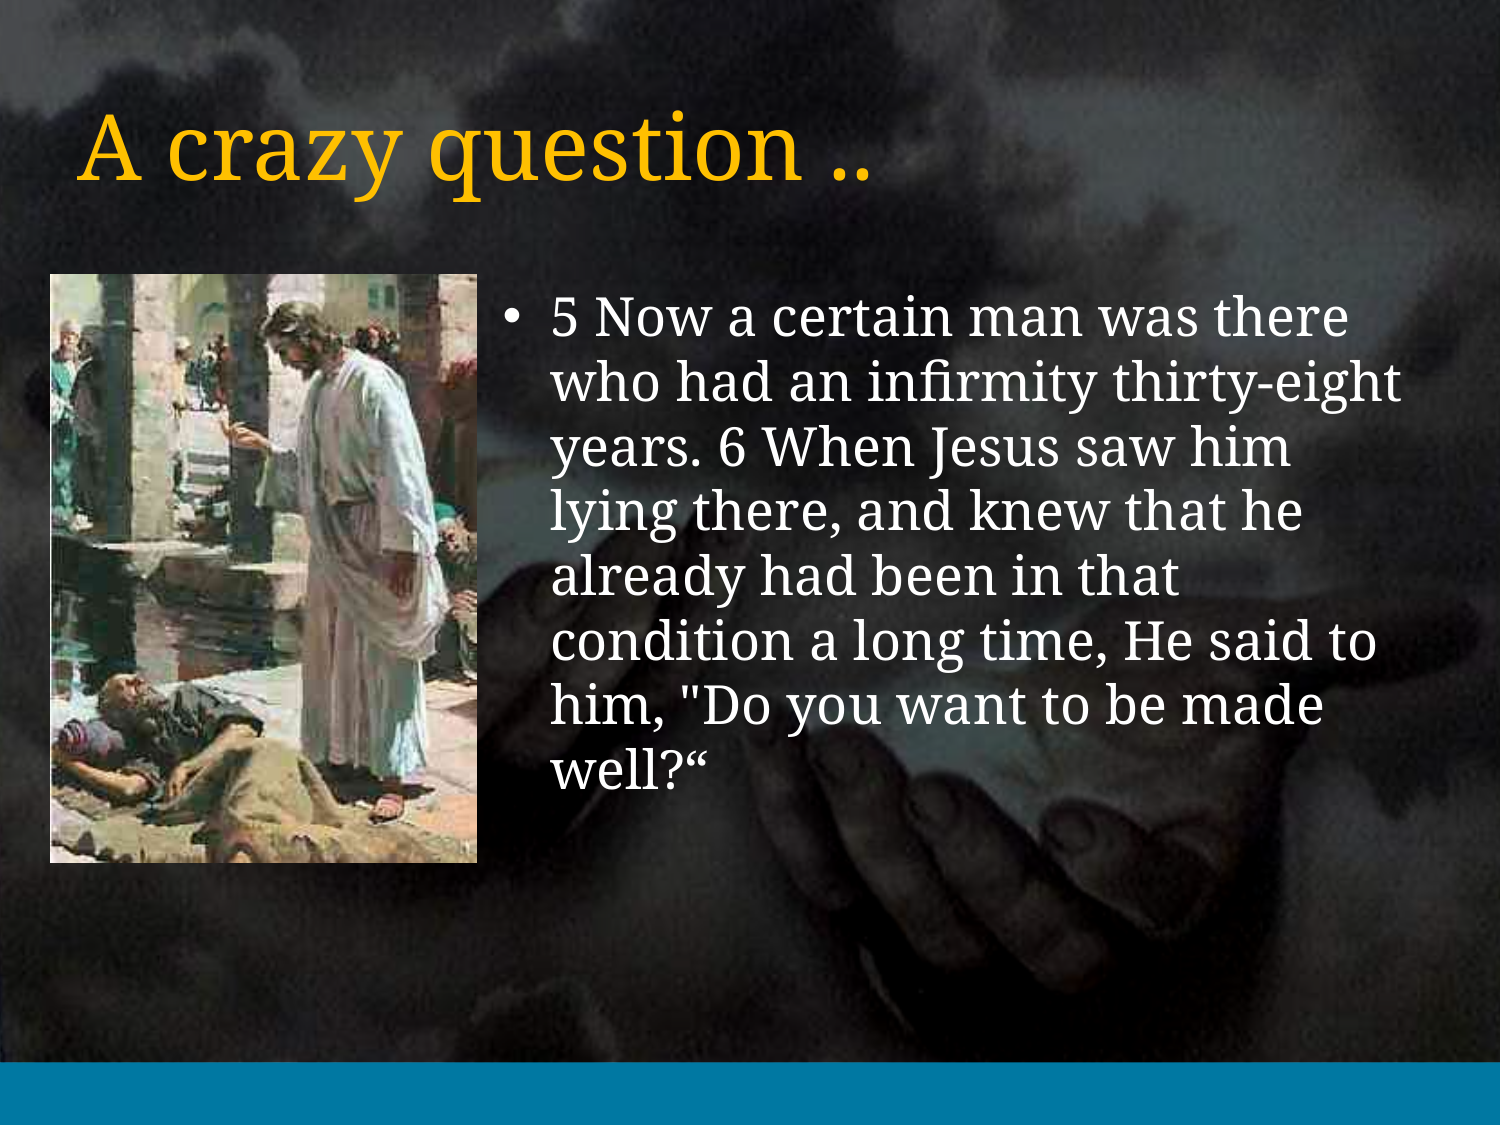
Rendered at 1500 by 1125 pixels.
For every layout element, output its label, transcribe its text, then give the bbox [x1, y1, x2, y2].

picture [0, 0, 1500, 1062]
title A crazy question .. [62, 50, 975, 238]
list 5 Now a certain man was there who had an infirmity thirty-eight years. 6 When Jesus saw him lying there, and knew that he already had been in that condition a long time, He said to him, "Do you want to be made well?“ [487, 275, 1438, 813]
